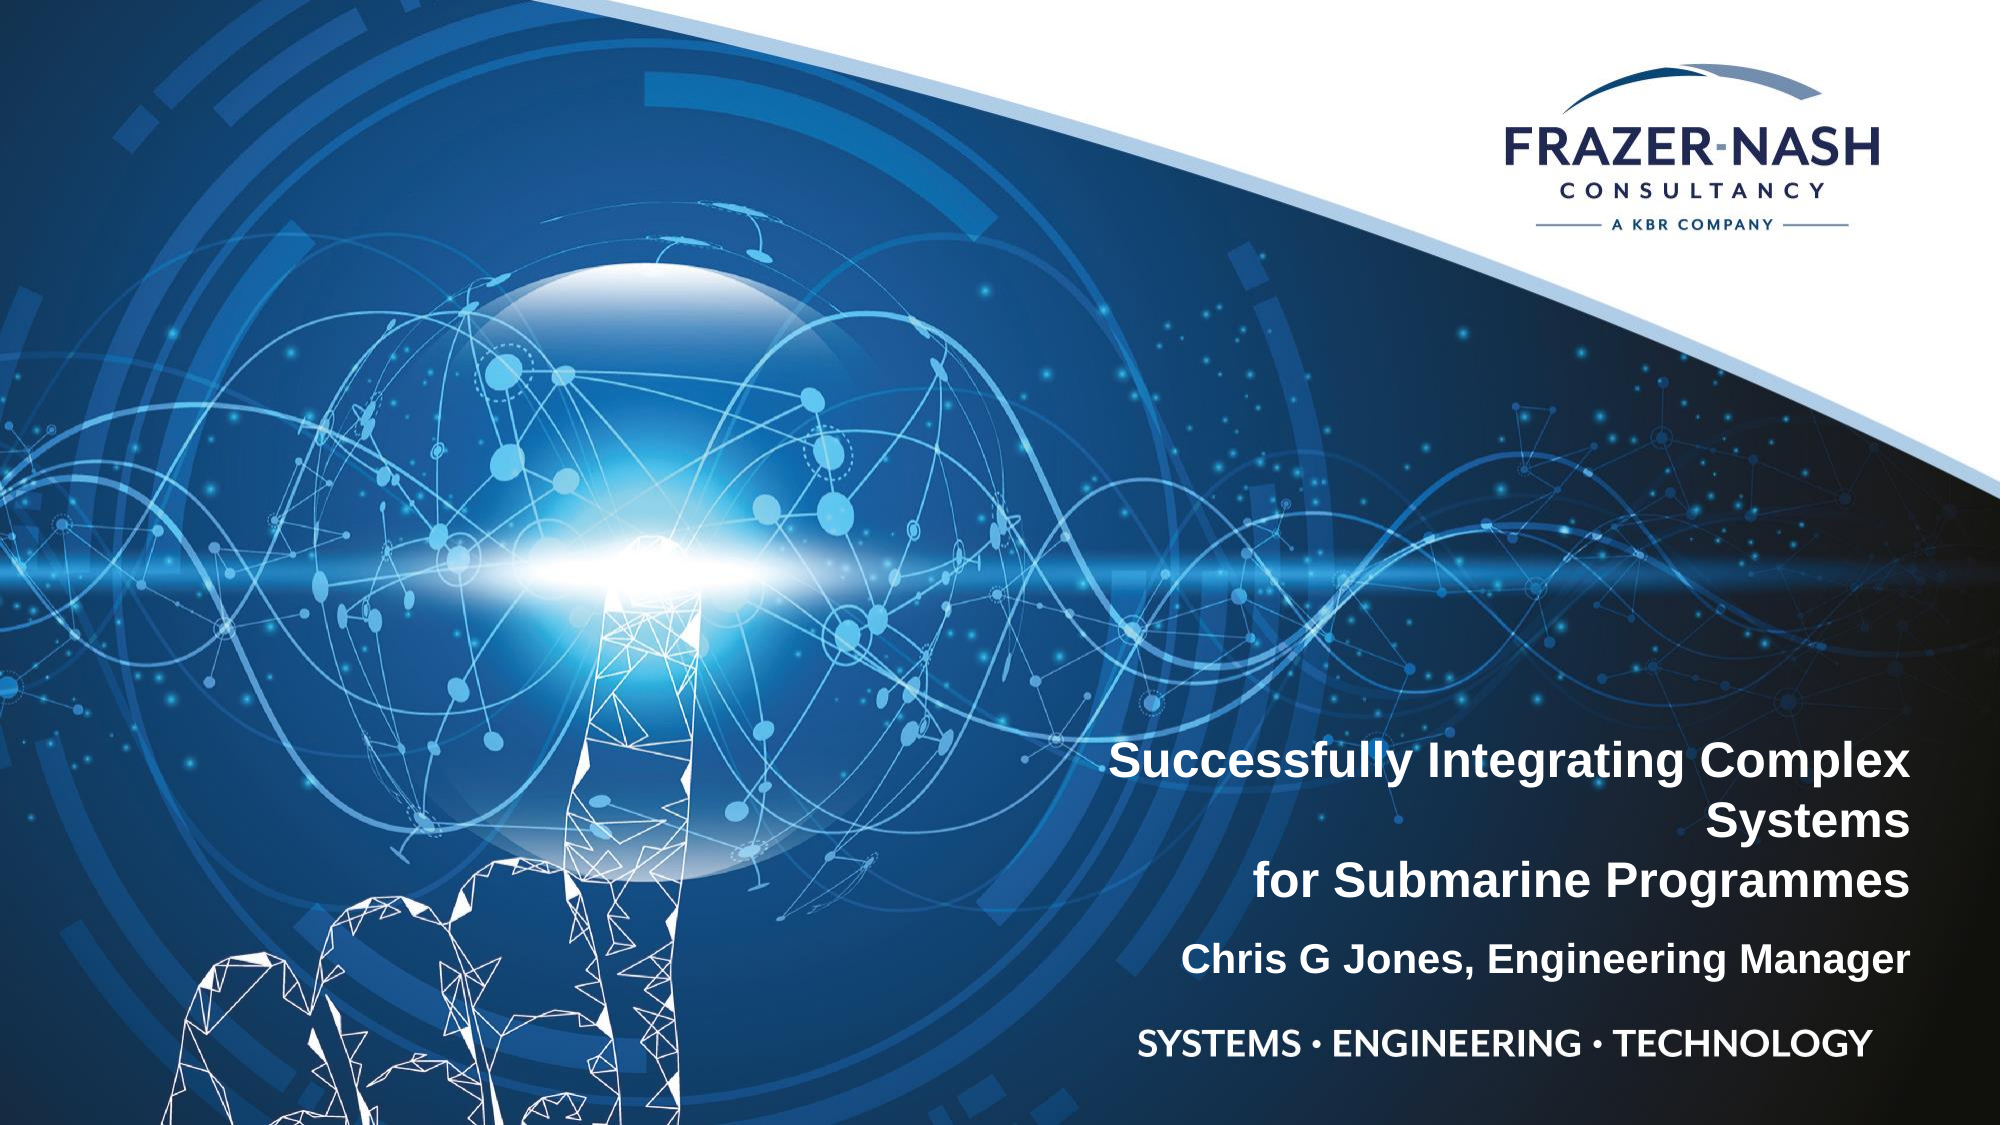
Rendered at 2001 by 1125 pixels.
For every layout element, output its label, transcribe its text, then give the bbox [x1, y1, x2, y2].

picture [0, 0, 2000, 1125]
subtitle Successfully Integrating Complex Systems for Submarine Programmes Chris G Jones, Engineering Manager [886, 719, 1926, 939]
